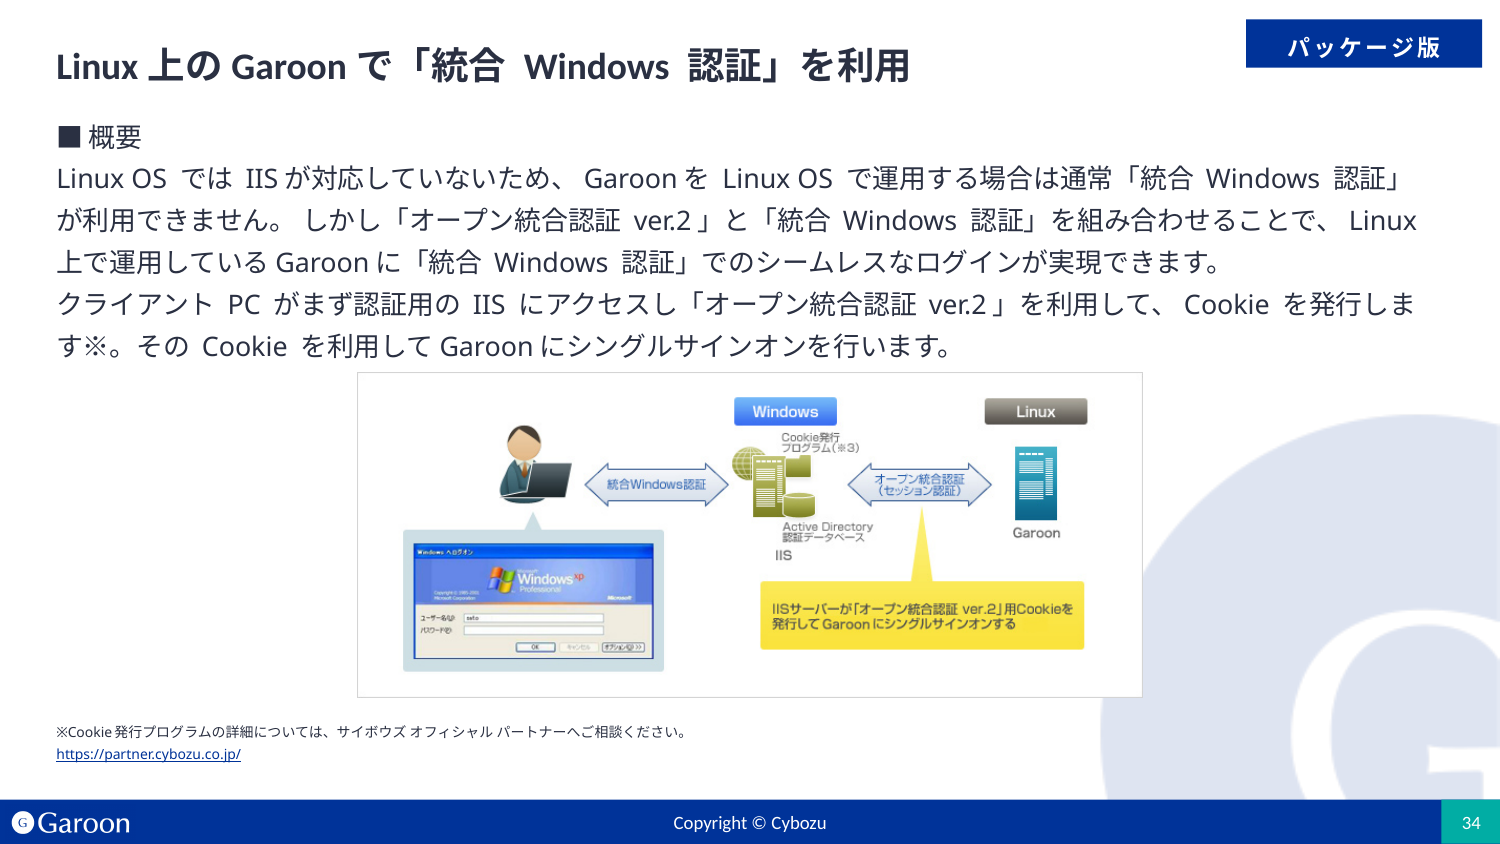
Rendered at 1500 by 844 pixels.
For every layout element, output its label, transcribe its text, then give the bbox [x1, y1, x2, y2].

text_box ※Cookie発行プログラムの詳細については、サイボウズ オフィシャル パートナーへご相談ください。 https://partner.cybozu.co.jp/ [41, 710, 1444, 773]
title Linux上のGaroonで「統合 Windows 認証」を利用 [41, 32, 1392, 104]
picture [5, 804, 136, 841]
picture [357, 340, 1500, 800]
text_box パッケージ版 [1245, 18, 1483, 69]
list ■概要 Linux OS では IISが対応していないため、Garoonを Linux OS で運用する場合は通常「統合 Windows 認証」が利用できません。 しかし「オープン統合認証 ver.2」と「統合 Windows 認証」を組み合わせることで、Linux 上で運用しているGaroonに「統合 Windows 認証」でのシームレスなログインが実現できます。 クライアント PC がまず認証用の IIS にアクセスし「オープン統合認証 ver.2」を利用して、Cookie を発行します※。その Cookie を利用してGaroonにシングルサインオンを行います。 [41, 103, 1444, 375]
